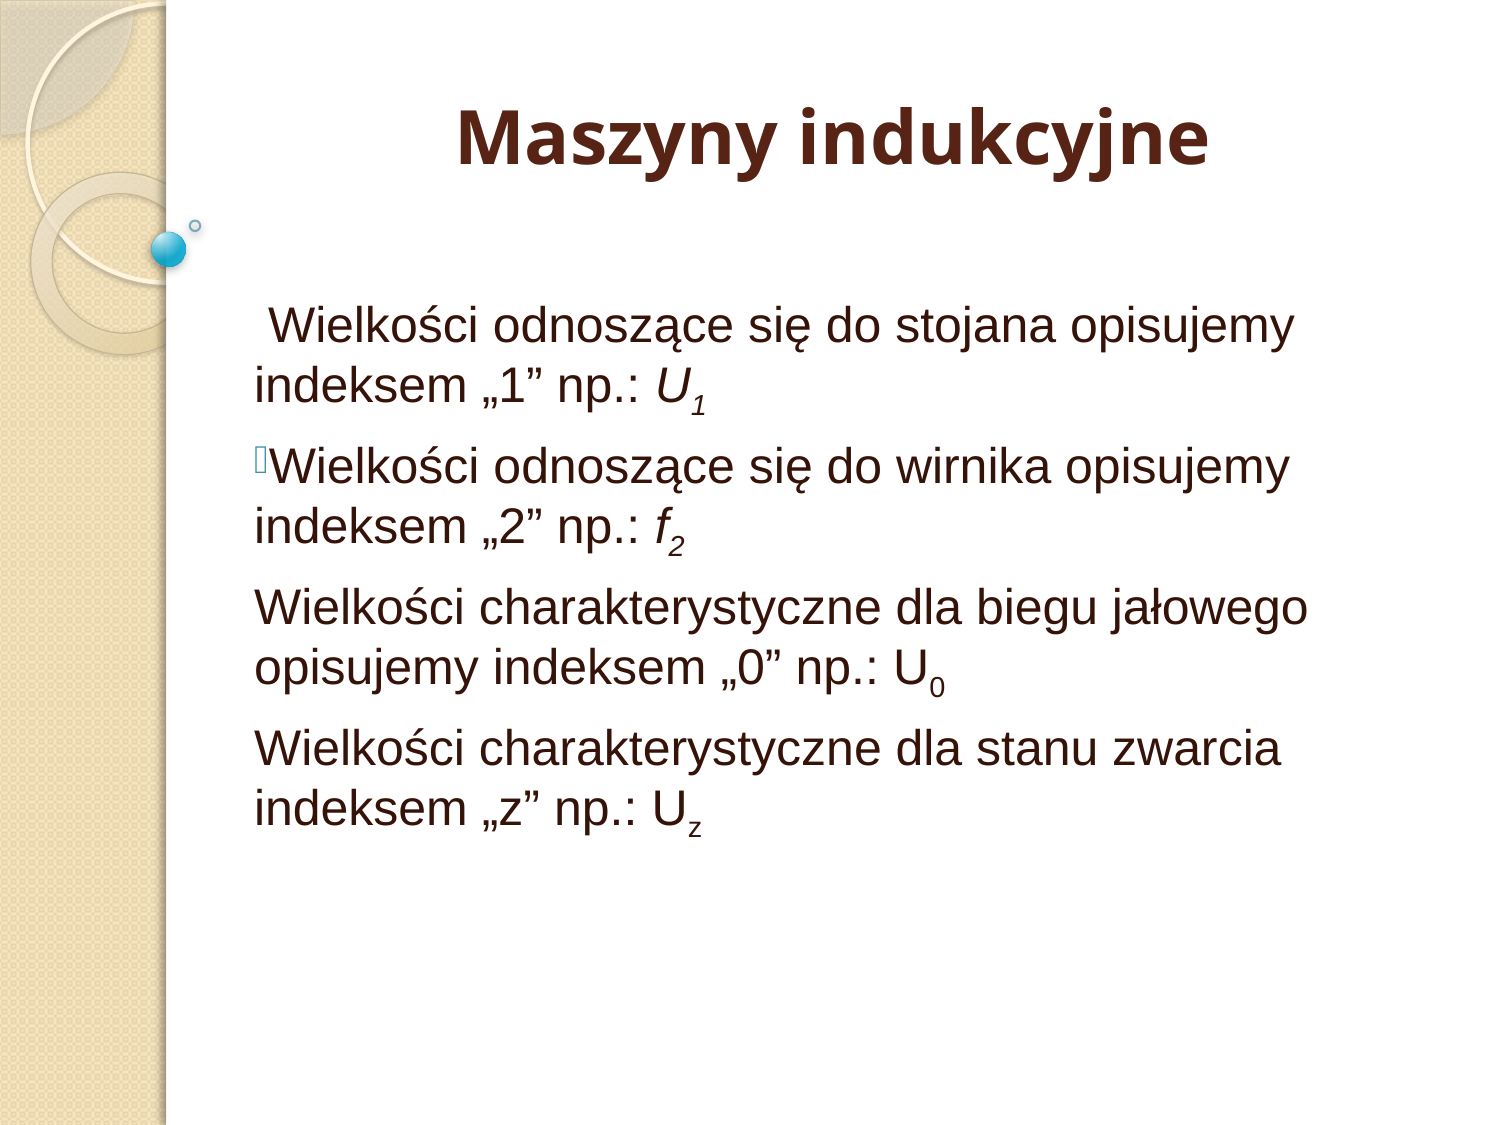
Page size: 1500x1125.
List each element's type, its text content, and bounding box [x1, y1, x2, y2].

subtitle Wielkości odnoszące się do stojana opisujemy indeksem „1” np.: U1 Wielkości odnoszące się do wirnika opisujemy indeksem „2” np.: f2 Wielkości charakterystyczne dla biegu jałowego opisujemy indeksem „0” np.: U0 Wielkości charakterystyczne dla stanu zwarcia indeksem „z” np.: Uz [234, 292, 1450, 961]
title Maszyny indukcyjne [234, 35, 1450, 188]
